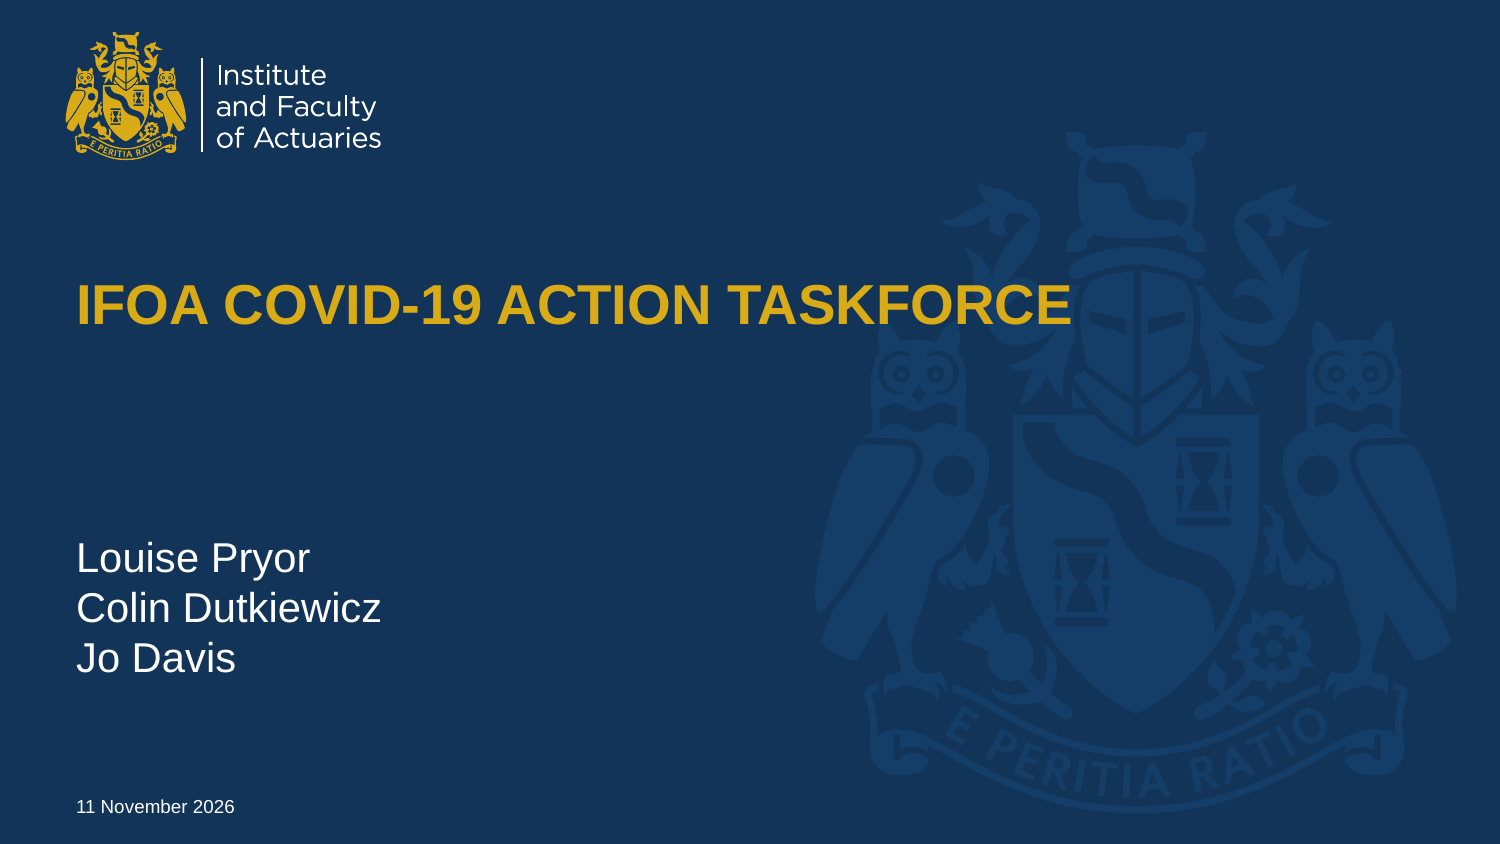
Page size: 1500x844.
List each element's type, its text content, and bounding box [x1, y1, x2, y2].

subtitle Louise Pryor Colin Dutkiewicz Jo Davis [64, 525, 1010, 685]
picture [815, 131, 1463, 813]
title IFOA COVID-19 ACTION TASKFORCE [64, 262, 1416, 422]
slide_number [64, 788, 425, 830]
